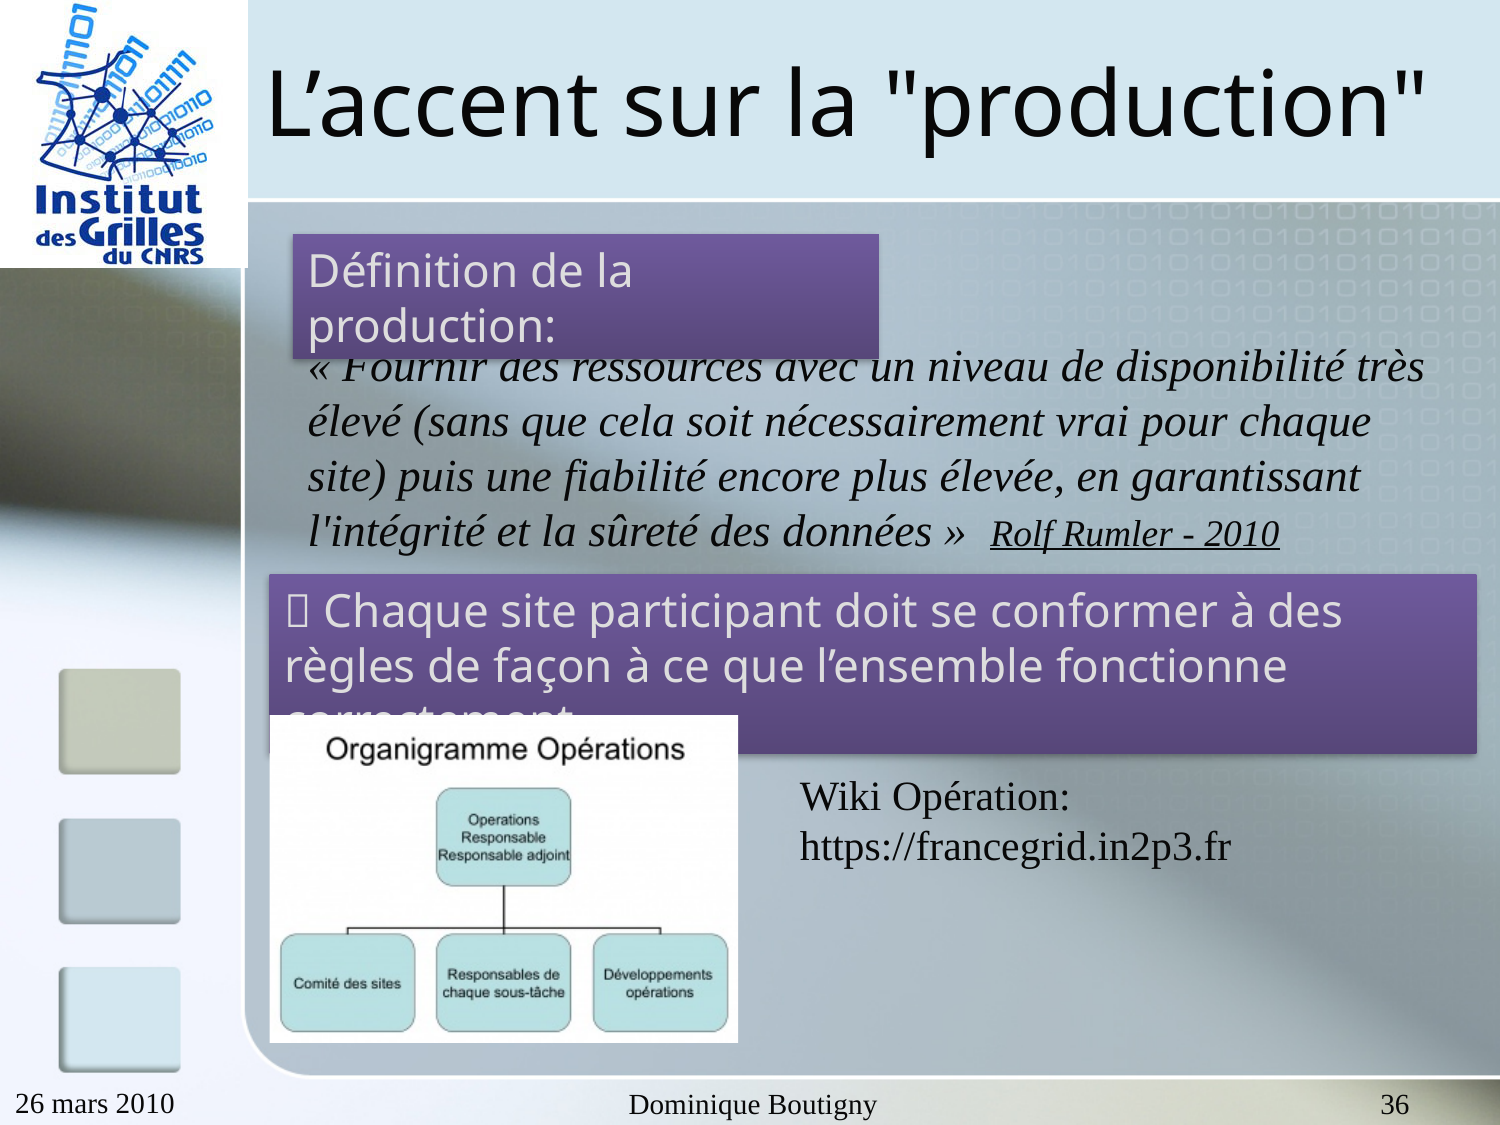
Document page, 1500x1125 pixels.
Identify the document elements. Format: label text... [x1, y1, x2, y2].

title L’accent sur la "production" [249, 12, 1462, 188]
text_box Définition de la production: [292, 234, 879, 359]
text_box Wiki Opération: https://francegrid.in2p3.fr [785, 761, 1415, 877]
text_box  Chaque site participant doit se conformer à des règles de façon à ce que l’ensemble fonctionne correctement [269, 574, 1477, 754]
picture [0, 0, 1500, 1125]
footer Dominique Boutigny [515, 1077, 991, 1125]
slide_number 36 [1074, 1077, 1426, 1125]
text_box « Fournir des ressources avec un niveau de disponibilité très élevé (sans que cela soit nécessairement vrai pour chaque site) puis une fiabilité encore plus élevée, en garantissant l'intégrité et la sûreté des données » Rolf Rumler - 2010 [292, 328, 1454, 563]
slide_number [0, 1076, 351, 1125]
